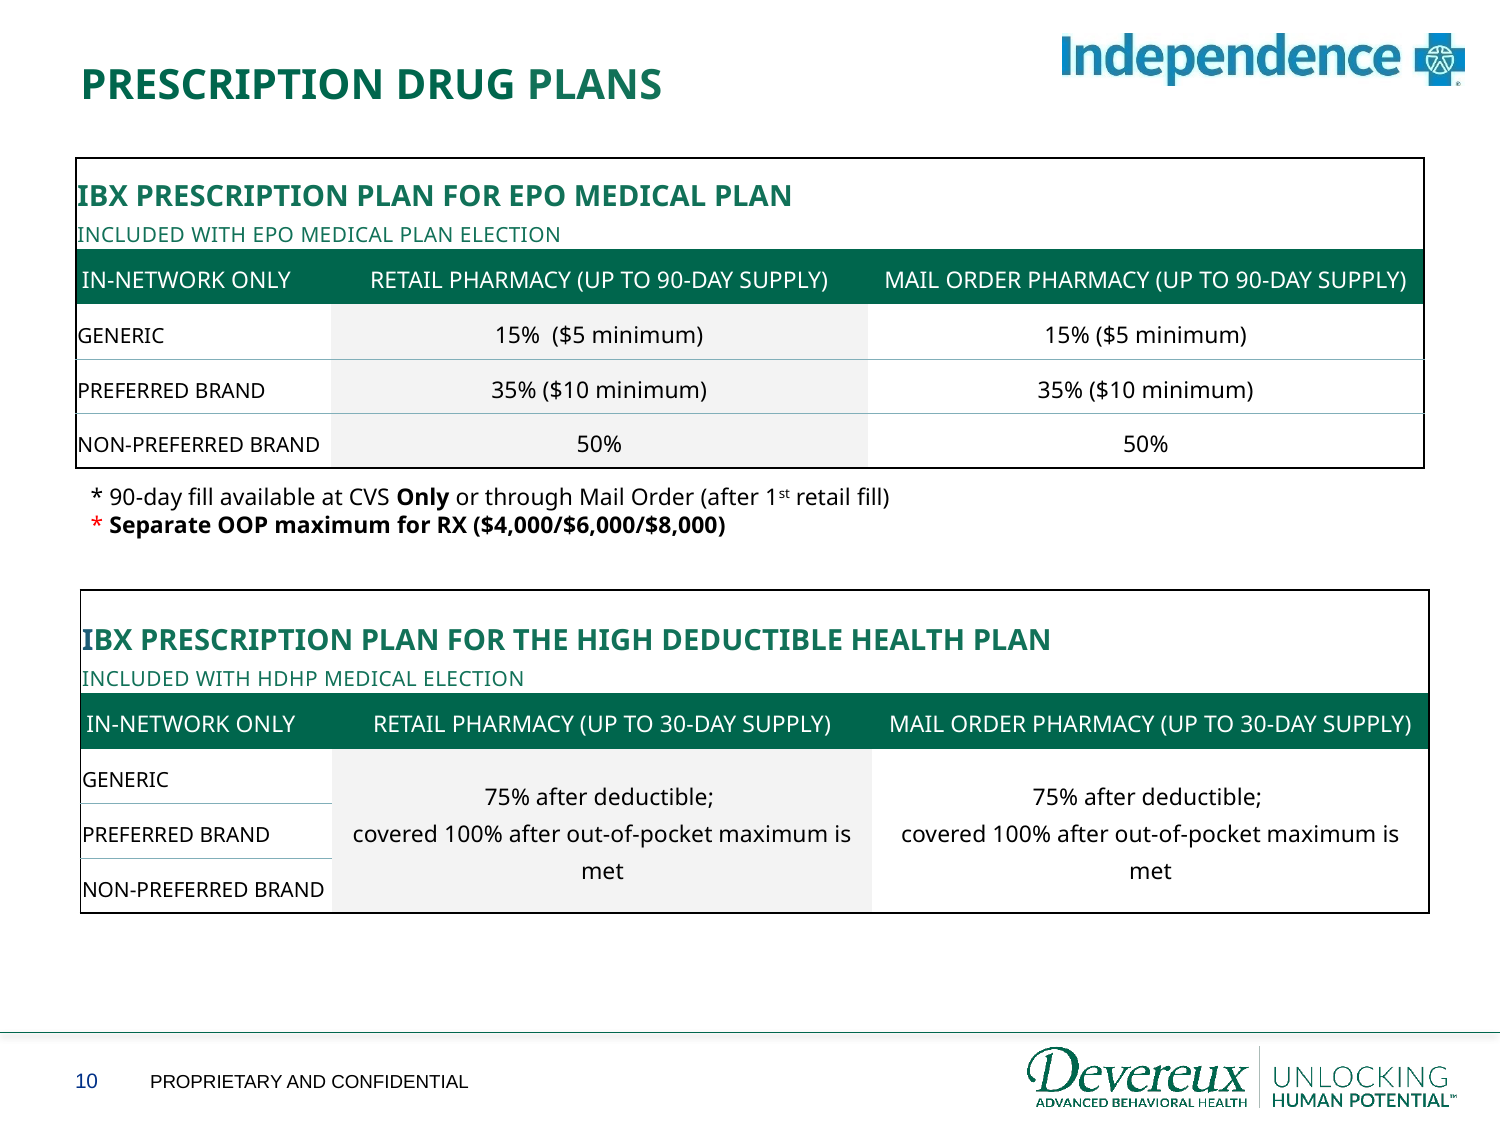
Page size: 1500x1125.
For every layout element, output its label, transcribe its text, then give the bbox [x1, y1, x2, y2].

table_cell Generic [81, 749, 332, 803]
table_cell 75% after deductible; covered 100% after out-of-pocket maximum is met [872, 749, 1428, 912]
table_cell 50% [868, 414, 1423, 467]
picture [1062, 33, 1465, 87]
table_cell In-network only [77, 249, 331, 304]
table_cell 75% after deductible; covered 100% after out-of-pocket maximum is met [332, 749, 872, 912]
table_cell mail order pharmacy (up to 90-day supply) [868, 249, 1423, 304]
table_cell Non-preferred brand [77, 414, 331, 467]
table_cell Generic [77, 304, 331, 359]
text_box * 90-day fill available at CVS Only or through Mail Order (after 1st retail fill) * Separate OOP maximum for RX ($4,000/$6,000/$8,000) [75, 475, 1307, 546]
table_cell In-network only [81, 693, 332, 749]
title Prescription Drug Plans [80, 50, 1418, 122]
table_cell Retail pharmacy (up to 30-day supply) [332, 693, 872, 749]
table_cell Retail pharmacy (up to 90-day supply) [331, 249, 868, 304]
table_header Ibx prescription plan for the high deductible health plan included with hdhp medical election [81, 591, 1428, 693]
table_cell 15% ($5 minimum) [868, 304, 1423, 359]
table_header Ibx prescription plan for EPO medical plan included with EPO medical plan election [77, 159, 1423, 249]
table_cell 35% ($10 minimum) [331, 360, 868, 413]
table_cell mail order pharmacy (up to 30-day supply) [872, 693, 1428, 749]
table_cell Preferred brand [77, 360, 331, 413]
table_cell Non-preferred brand [81, 859, 332, 912]
picture [1013, 1035, 1463, 1122]
table_cell 35% ($10 minimum) [868, 360, 1423, 413]
table_cell 50% [331, 414, 868, 467]
table_cell Preferred brand [81, 804, 332, 858]
table_cell 15% ($5 minimum) [331, 304, 868, 359]
